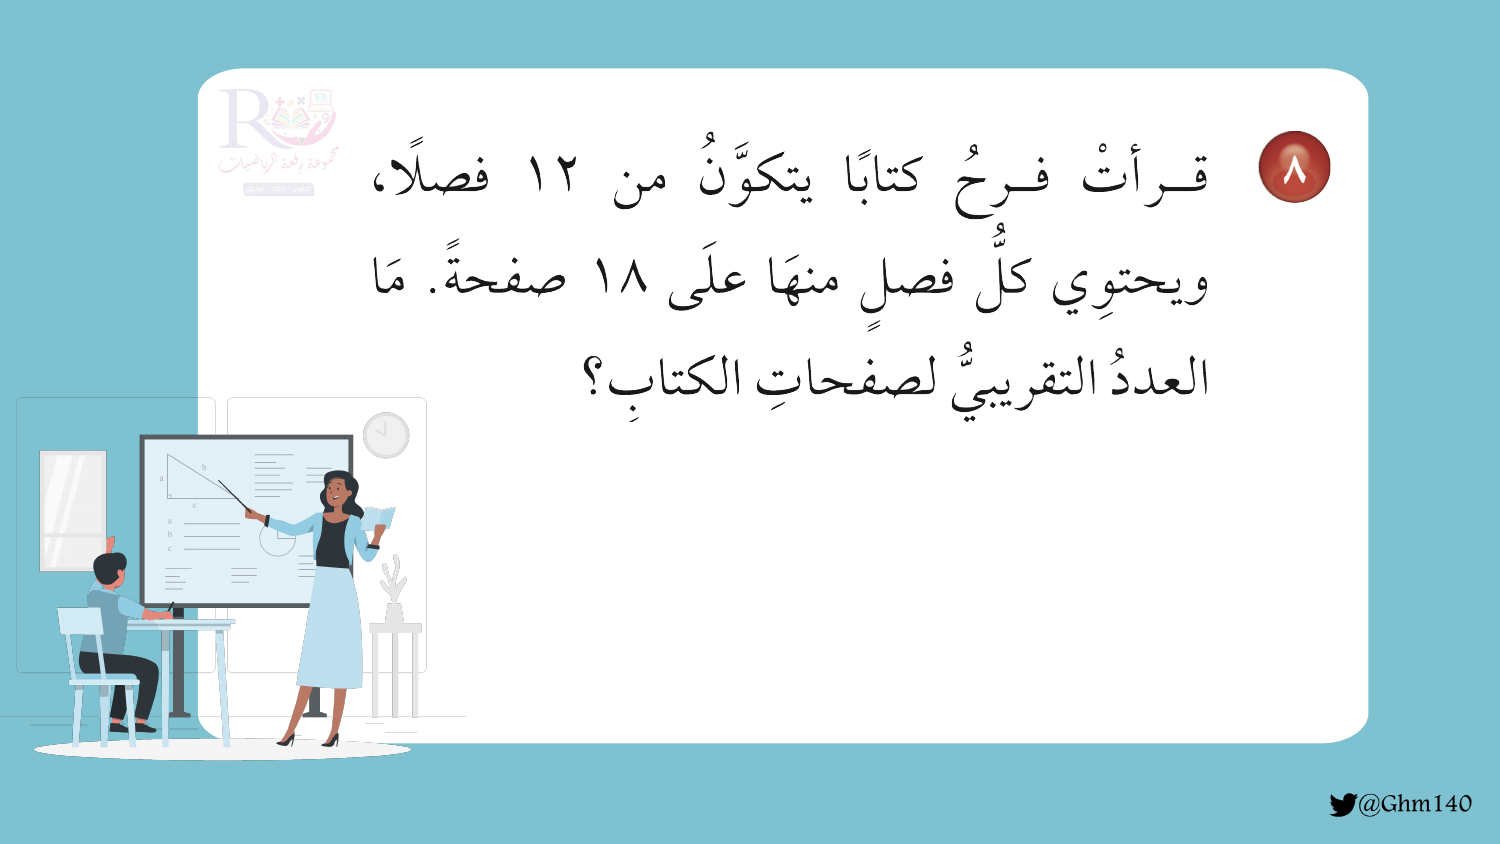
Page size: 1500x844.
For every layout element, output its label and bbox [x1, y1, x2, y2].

picture [0, 130, 1331, 831]
picture [1306, 772, 1500, 829]
